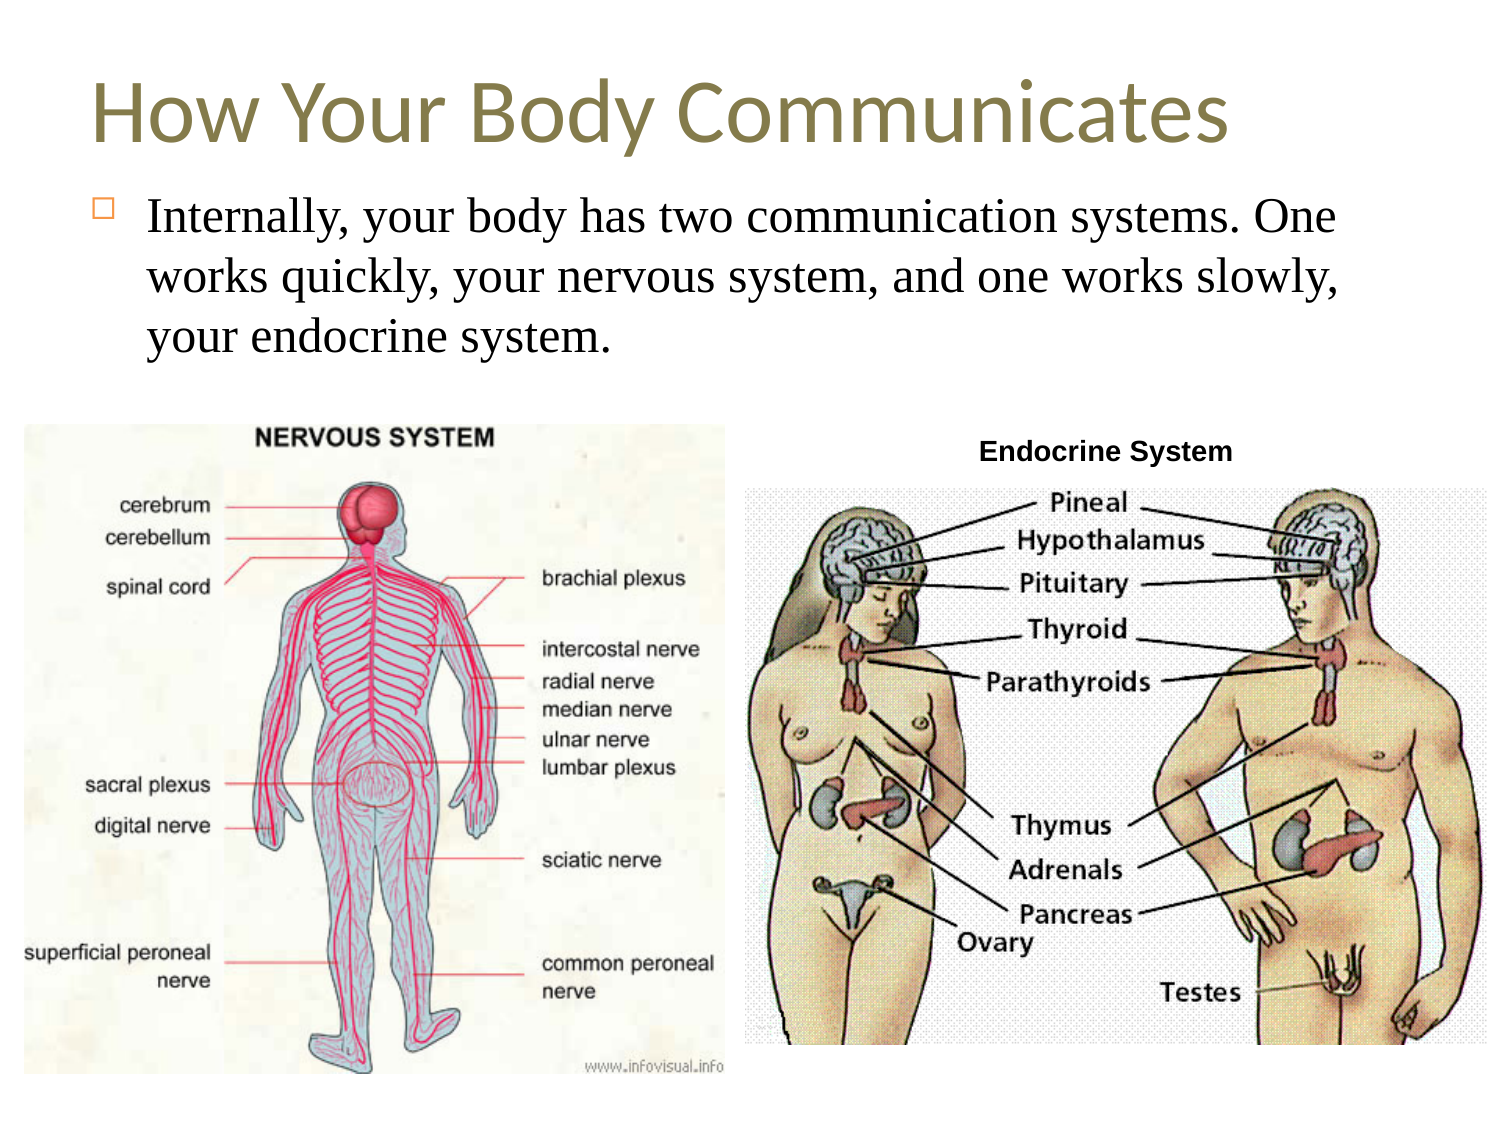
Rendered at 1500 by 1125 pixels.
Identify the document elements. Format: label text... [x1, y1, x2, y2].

title How Your Body Communicates [74, 12, 1426, 174]
text_box Endocrine System [750, 424, 1463, 475]
picture [24, 424, 726, 1074]
list Internally, your body has two communication systems. One works quickly, your nervous system, and one works slowly, your endocrine system. [74, 174, 1426, 918]
picture [745, 487, 1488, 1046]
